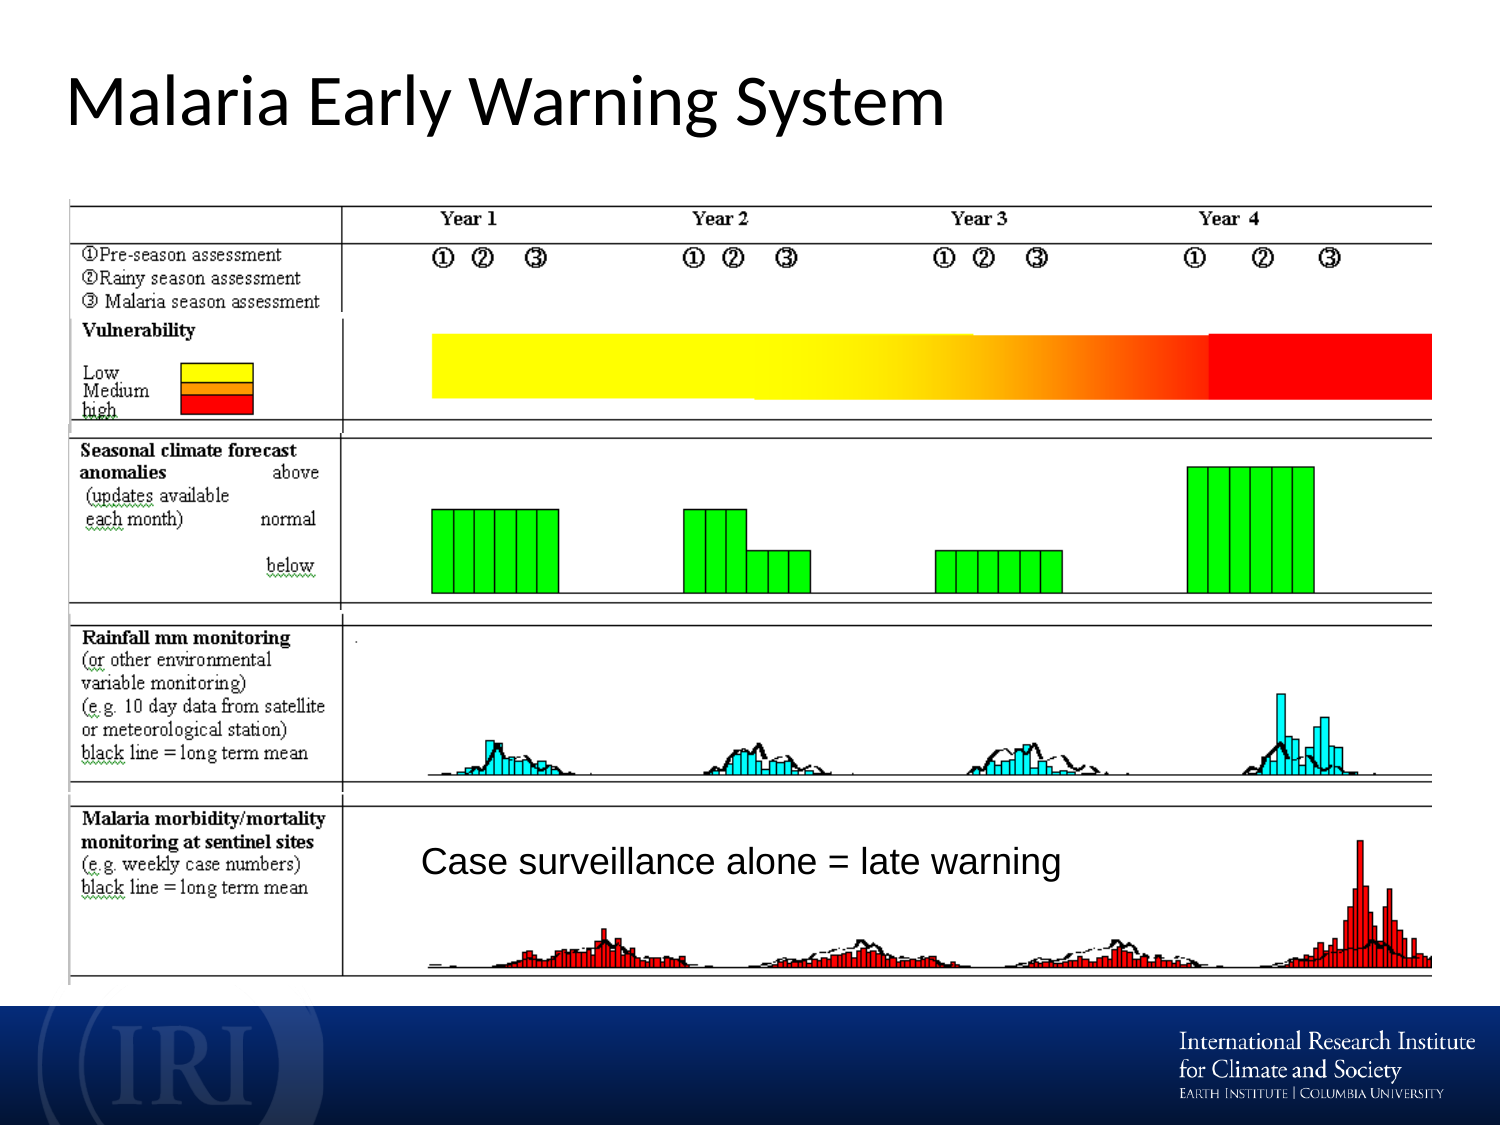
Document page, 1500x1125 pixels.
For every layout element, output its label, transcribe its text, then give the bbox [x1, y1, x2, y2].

title Malaria Early Warning System [50, 0, 1325, 230]
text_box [68, 199, 1432, 985]
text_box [0, 921, 1500, 1125]
